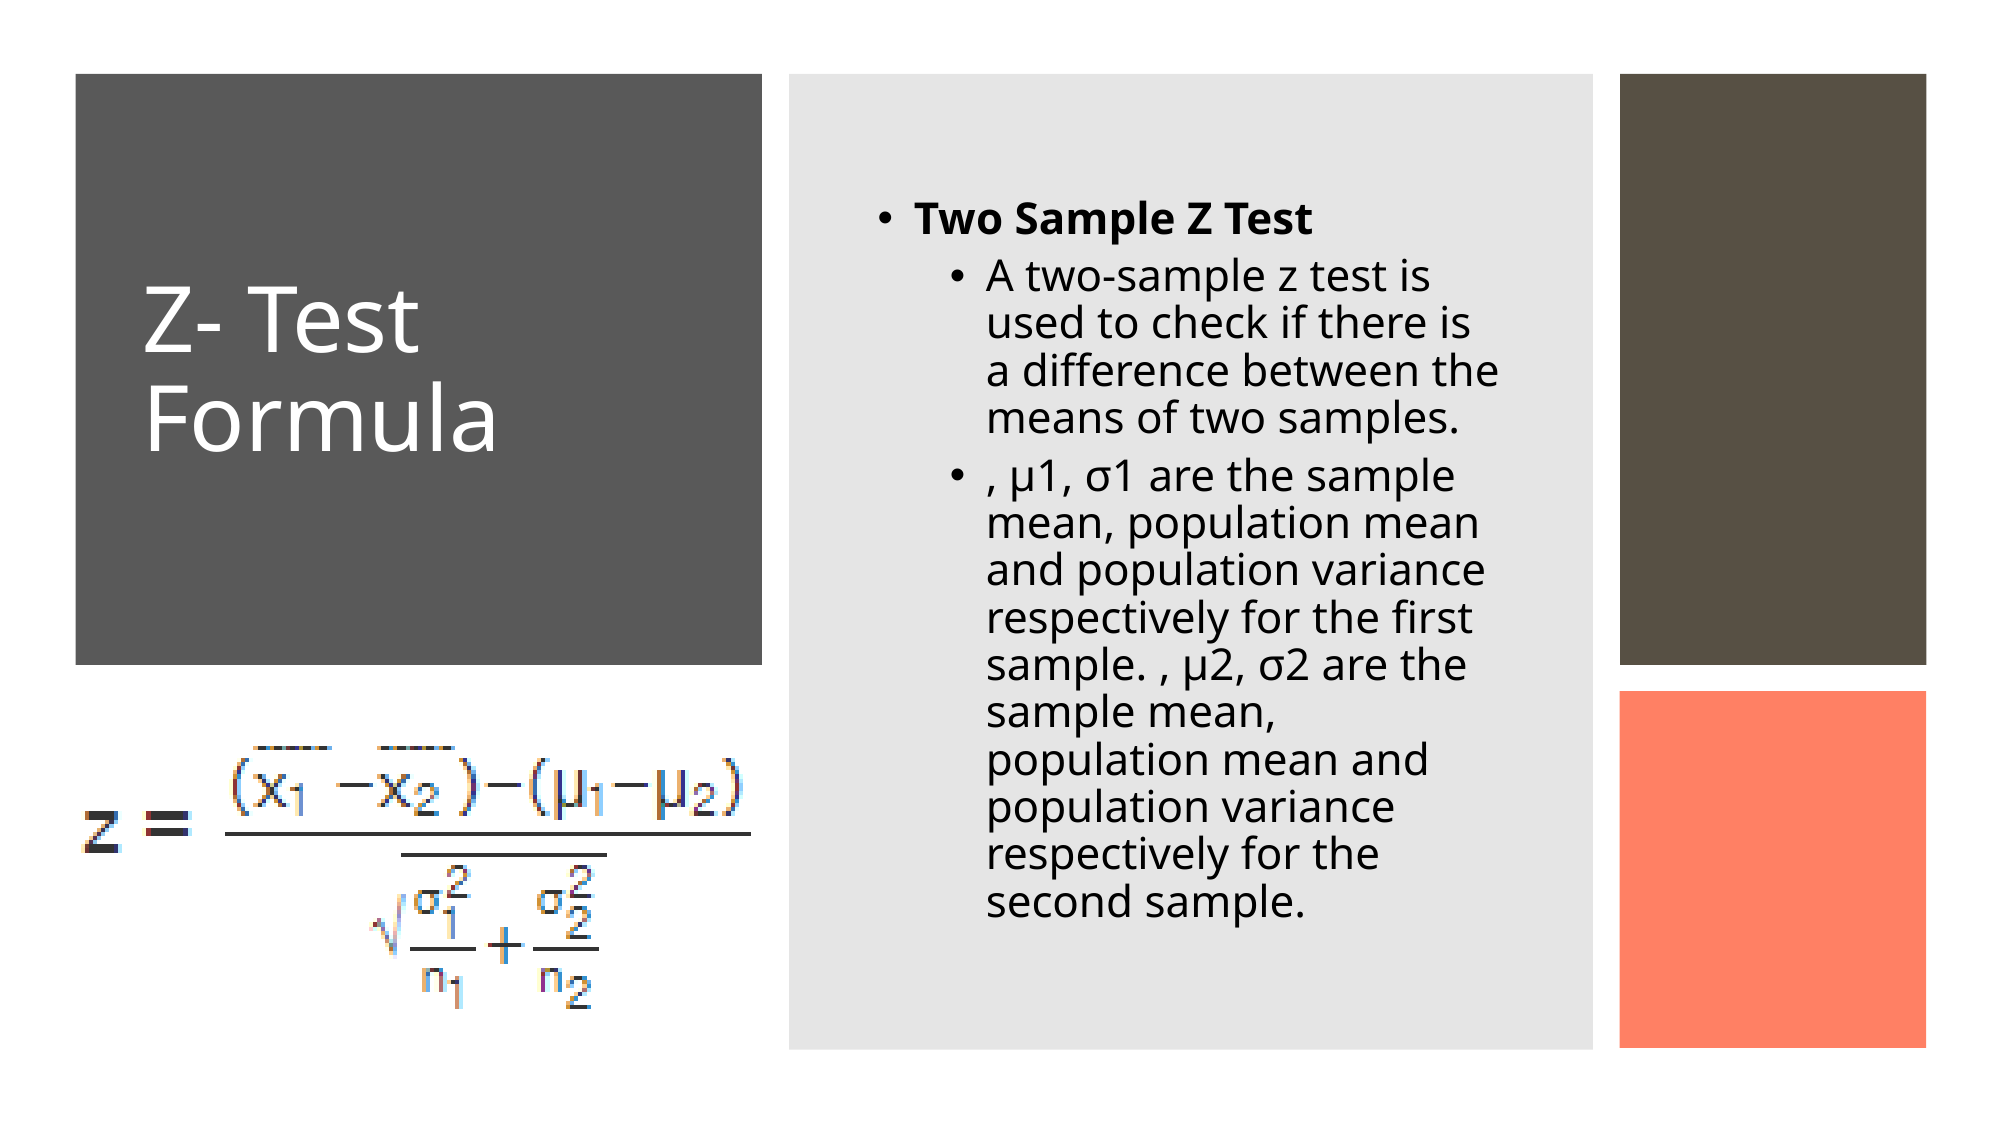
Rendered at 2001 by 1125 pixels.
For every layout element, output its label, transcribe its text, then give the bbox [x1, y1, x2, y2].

text_box [788, 73, 1594, 1051]
text_box [75, 73, 763, 666]
text_box [1619, 73, 1927, 666]
text_box [1619, 690, 1927, 1049]
title Z- Test Formula [127, 125, 717, 621]
picture [77, 701, 764, 1039]
